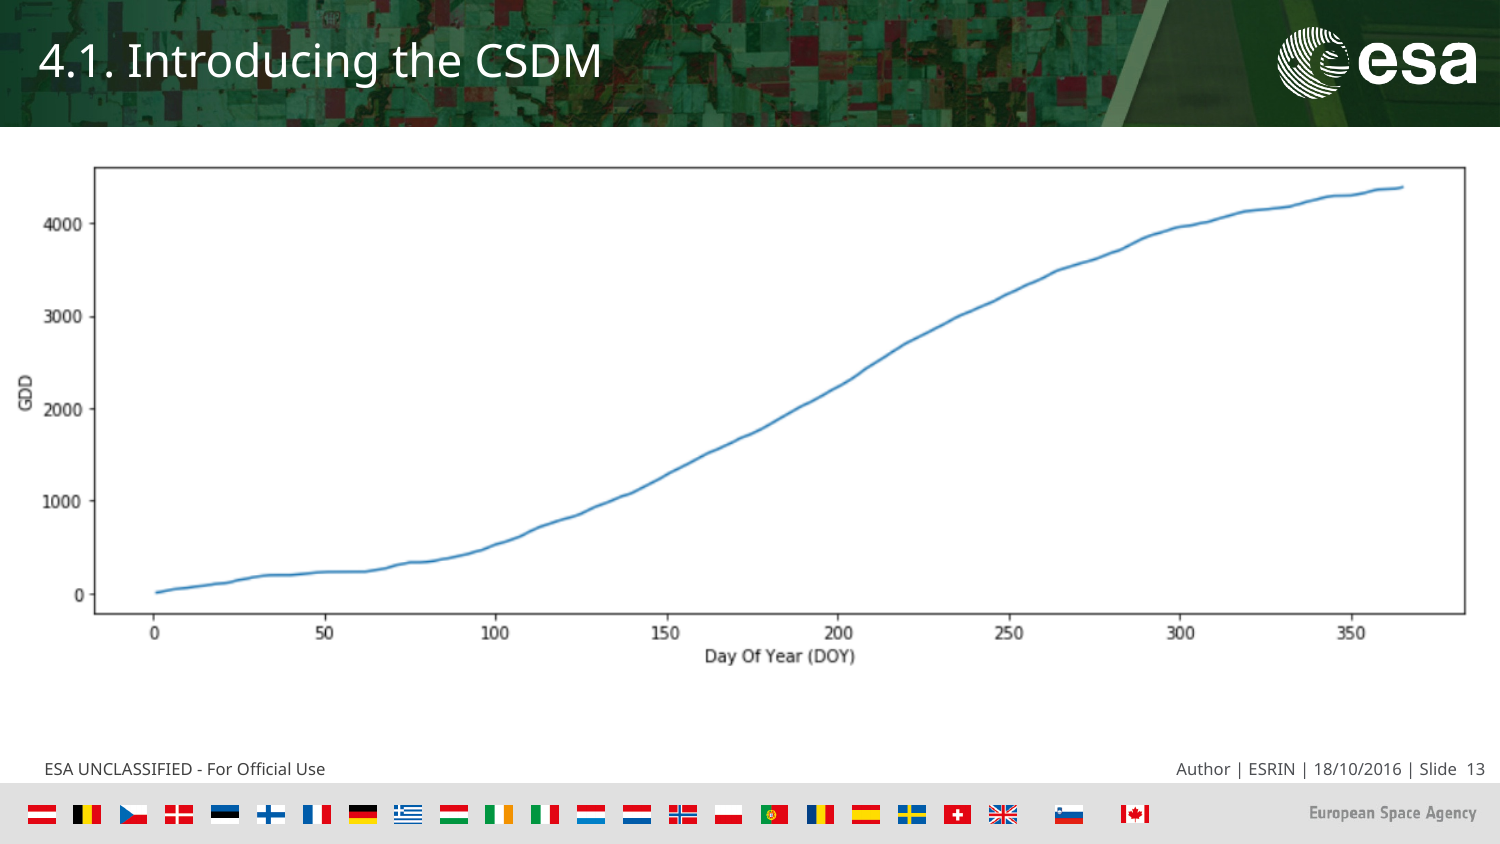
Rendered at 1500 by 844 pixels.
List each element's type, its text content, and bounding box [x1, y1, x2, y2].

picture [0, 147, 1500, 697]
picture [0, 783, 1500, 844]
title 4.1. Introducing the CSDM [23, 24, 1201, 95]
picture [0, 0, 1500, 127]
